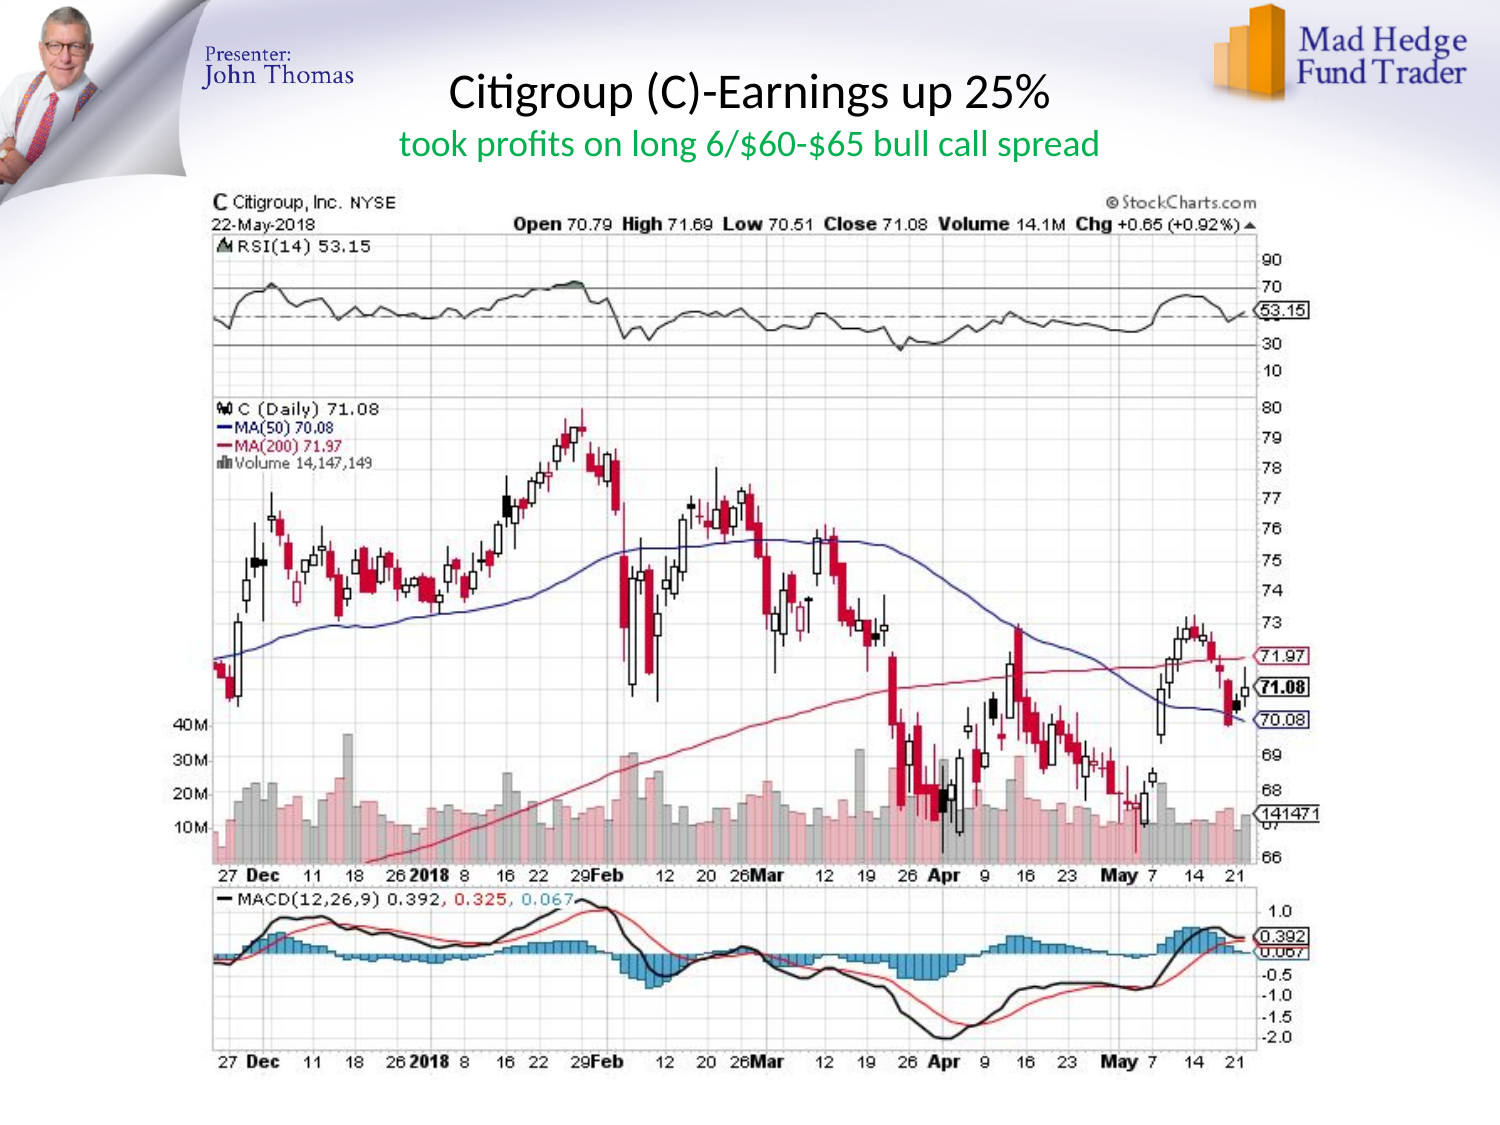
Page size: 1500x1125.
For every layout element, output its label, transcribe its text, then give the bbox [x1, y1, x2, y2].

title Citigroup (C)-Earnings up 25% took profits on long 6/$60-$65 bull call spread [75, 37, 1425, 225]
picture [0, 0, 1500, 1081]
